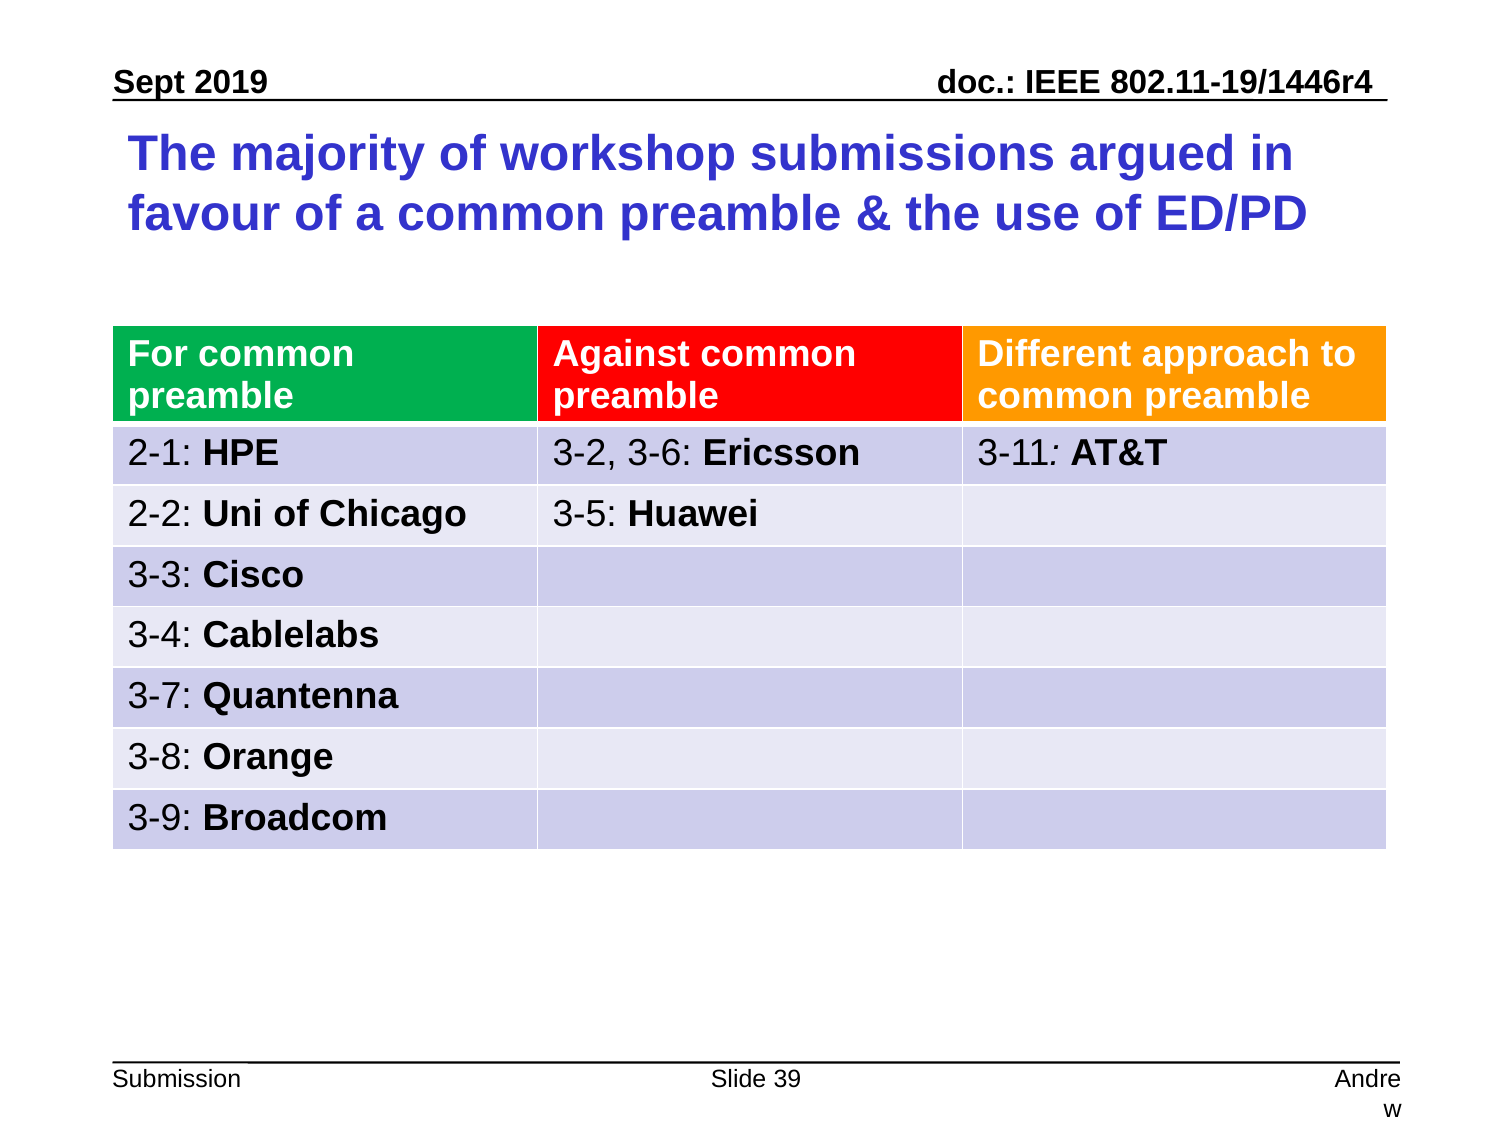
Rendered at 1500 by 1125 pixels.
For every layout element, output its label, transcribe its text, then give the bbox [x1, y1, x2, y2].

table_cell 3-11: AT&T [963, 427, 1386, 484]
table_header Against common preamble [538, 326, 962, 421]
table_cell [538, 668, 962, 727]
table_cell [963, 607, 1386, 666]
table_cell [538, 547, 962, 606]
table_cell 3-2, 3-6: Ericsson [538, 427, 962, 484]
table_cell [963, 729, 1386, 788]
title The majority of workshop submissions argued in favour of a common preamble & the use of ED/PD [112, 112, 1450, 288]
table_header For common preamble [113, 326, 537, 421]
table_cell 3-4: Cablelabs [113, 607, 537, 666]
table_cell [963, 668, 1386, 727]
table_cell [538, 729, 962, 788]
table_cell 3-7: Quantenna [113, 668, 537, 727]
table_cell 2-2: Uni of Chicago [113, 486, 537, 545]
table_cell 3-8: Orange [113, 729, 537, 788]
slide_number Slide 39 [709, 1061, 803, 1093]
table_cell 3-9: Broadcom [113, 790, 537, 849]
table_cell [538, 790, 962, 849]
table_cell [963, 790, 1386, 849]
table_cell [963, 547, 1386, 606]
table_cell 2-1: HPE [113, 427, 537, 484]
table_header Different approach to common preamble [963, 326, 1386, 421]
table_cell [963, 486, 1386, 545]
table_cell 3-3: Cisco [113, 547, 537, 606]
table_cell [538, 607, 962, 666]
footer Andrew Myles, Cisco [1320, 1061, 1402, 1093]
table_cell 3-5: Huawei [538, 486, 962, 545]
